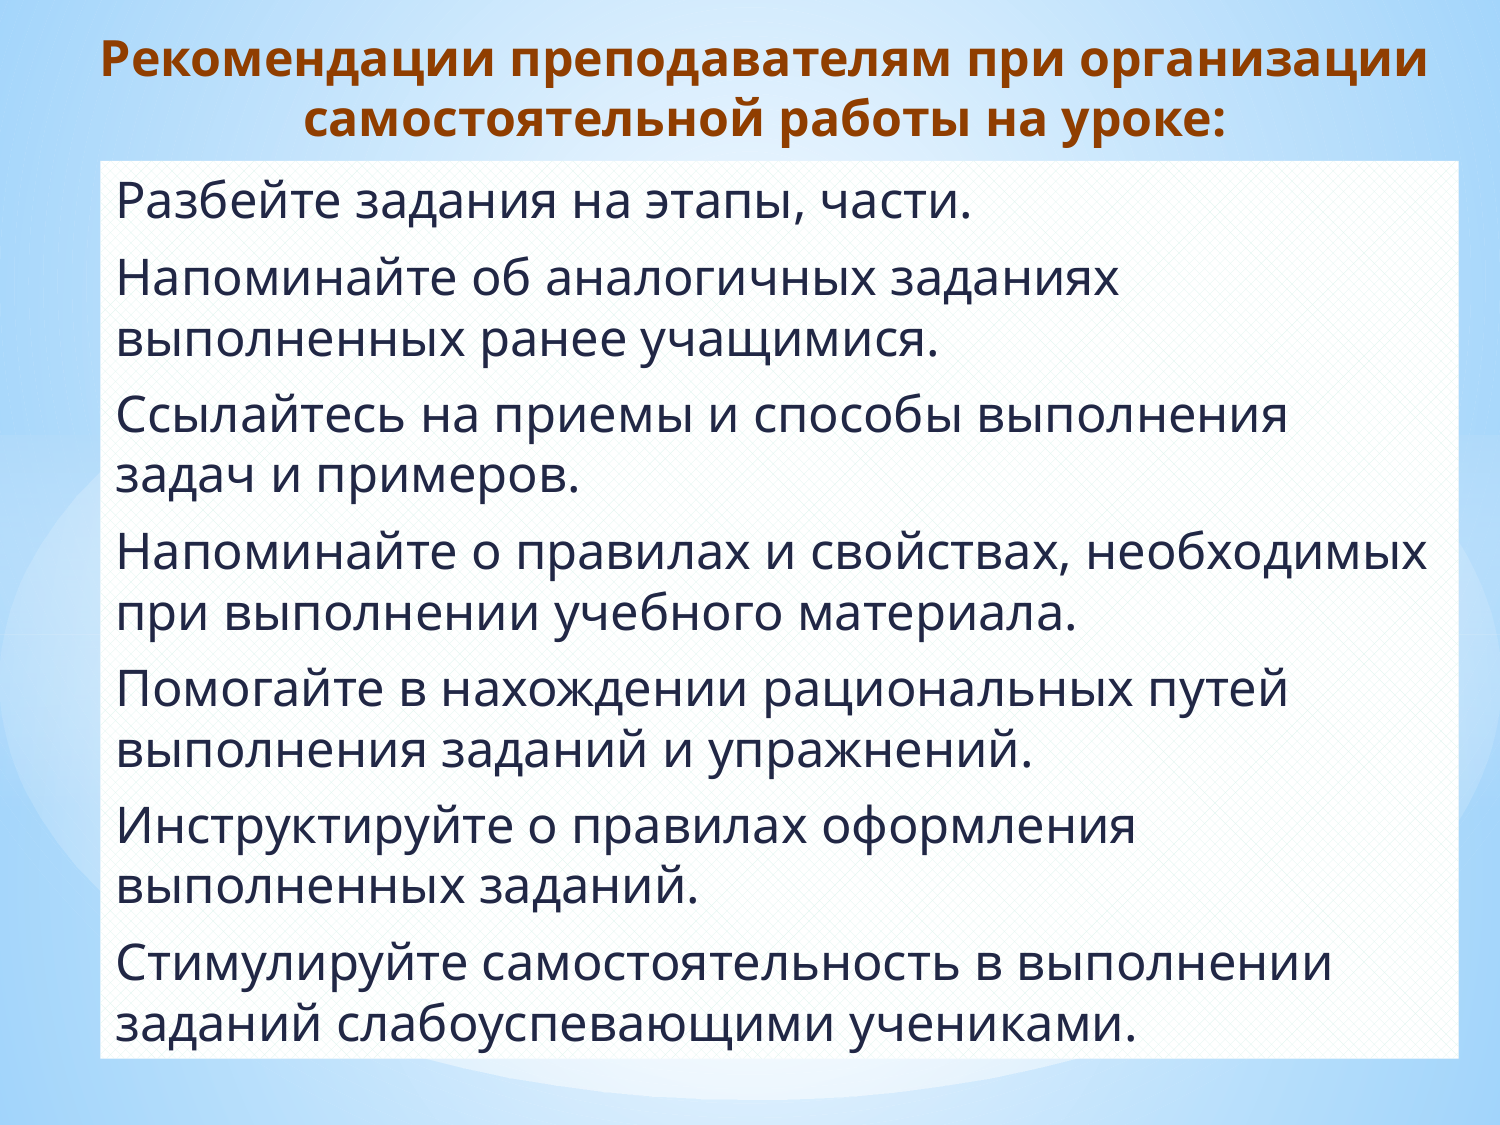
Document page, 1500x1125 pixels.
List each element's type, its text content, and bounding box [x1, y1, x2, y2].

subtitle Разбейте задания на этапы, части. Напоминайте об аналогичных заданиях выполненных ранее учащимися. Ссылайтесь на приемы и способы выполнения задач и примеров. Напоминайте о правилах и свойствах, необходимых при выполнении учебного материала. Помогайте в нахождении рациональных путей выполнения заданий и упражнений. Инструктируйте о правилах оформления выполненных заданий. Стимулируйте самостоятельность в выполнении заданий слабоуспевающими учениками. [100, 160, 1459, 1059]
title Рекомендации преподавателям при организации самостоятельной работы на уроке: [41, 19, 1459, 149]
